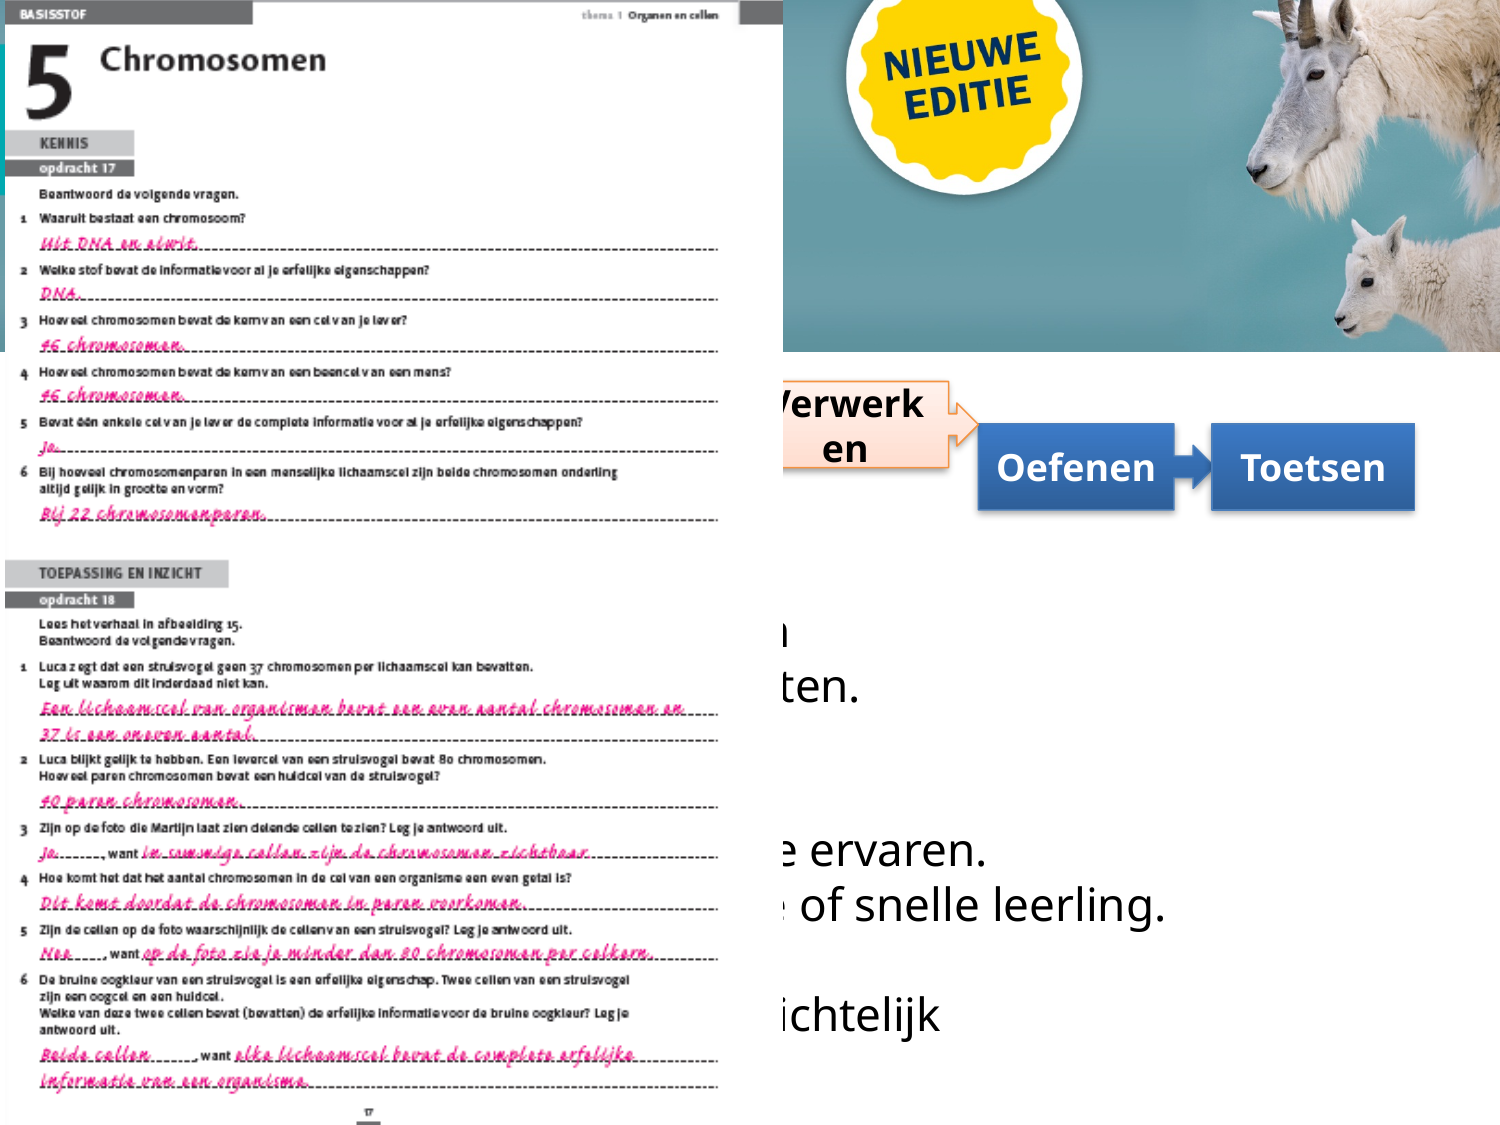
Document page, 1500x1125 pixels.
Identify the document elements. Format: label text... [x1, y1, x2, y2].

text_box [788, 381, 1415, 512]
text_box Nieuw: Uitdagender niveau opdrachten Meer opdrachten vanuit contexten. Differentiëren Actief aan de slag! Leren door te ervaren. Plusopdrachten voor de slimme of snelle leerling. Verrijkingsstoffen GT en K: Niveau opdrachten inzichtelijk [788, 538, 1374, 1125]
picture [0, 0, 1500, 1125]
